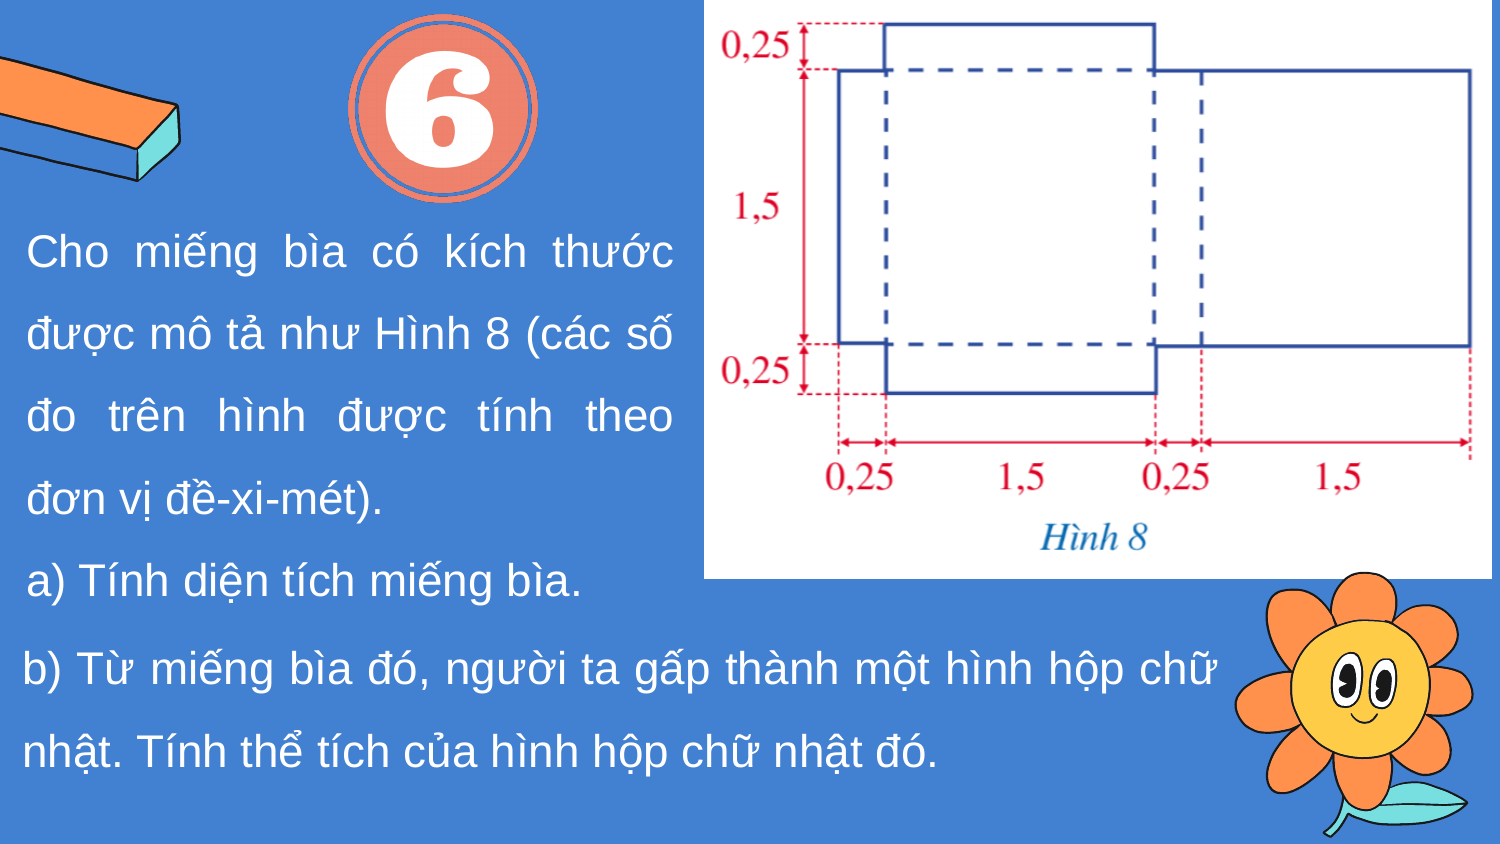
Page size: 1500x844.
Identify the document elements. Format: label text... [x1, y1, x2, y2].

text_box Cho miếng bìa có kích thước được mô tả như Hình 8 (các số đo trên hình được tính theo đơn vị đề-xi-mét). a) Tính diện tích miếng bìa. [11, 186, 690, 604]
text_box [0, 53, 182, 183]
picture [348, 13, 538, 203]
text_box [1234, 571, 1474, 839]
picture [704, 0, 1492, 579]
text_box b) Từ miếng bìa đó, người ta gấp thành một hình hộp chữ nhật. Tính thể tích của hình hộp chữ nhật đó. [7, 604, 1229, 784]
